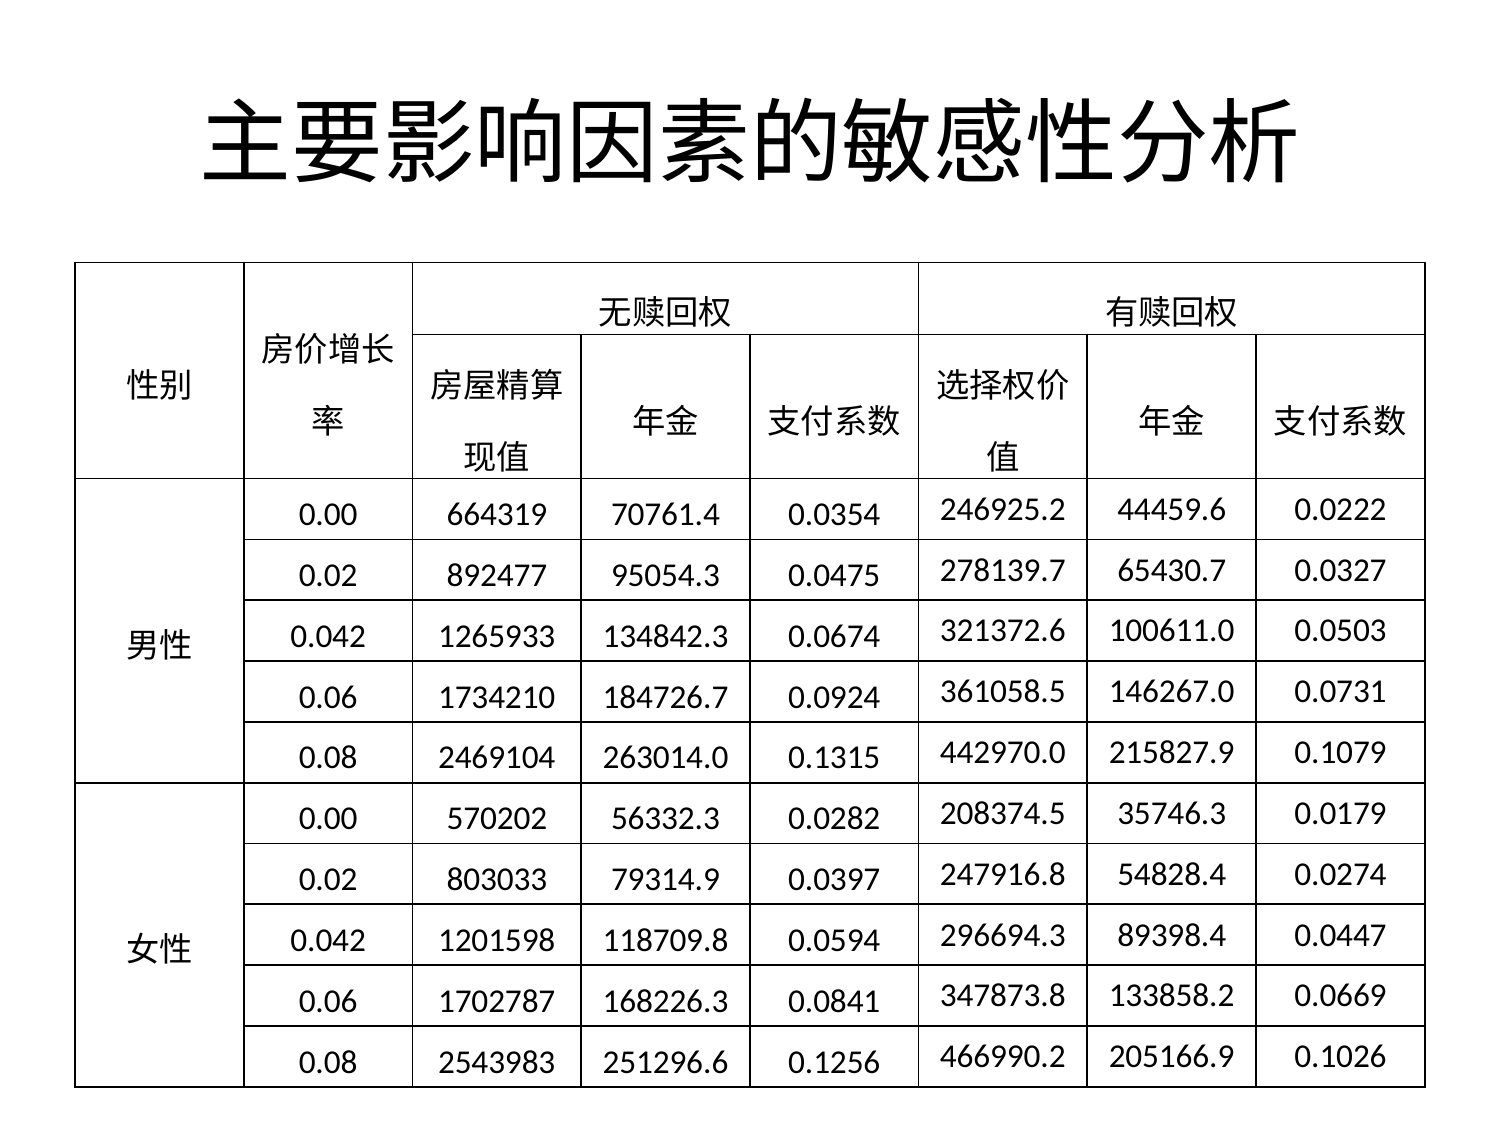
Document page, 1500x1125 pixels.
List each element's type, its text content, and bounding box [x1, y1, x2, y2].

table_header 性别 [76, 263, 243, 478]
table_cell 0.0397 [751, 844, 918, 903]
table_cell 570202 [413, 784, 580, 843]
table_cell 0.1079 [1257, 723, 1424, 782]
table_cell 79314.9 [582, 844, 749, 903]
table_cell 0.0179 [1257, 784, 1424, 843]
table_header 无赎回权 [413, 263, 918, 334]
table_cell 892477 [413, 540, 580, 599]
table_cell 年金 [582, 335, 749, 478]
table_cell 89398.4 [1088, 905, 1255, 964]
table_cell 0.00 [245, 479, 412, 539]
table_cell 278139.7 [919, 540, 1086, 599]
table_cell 0.0841 [751, 966, 918, 1025]
table_header 有赎回权 [919, 263, 1424, 334]
table_cell 女性 [76, 784, 243, 1086]
table_cell 168226.3 [582, 966, 749, 1025]
table_cell 支付系数 [1257, 335, 1424, 478]
table_cell 65430.7 [1088, 540, 1255, 599]
table_cell 0.0669 [1257, 966, 1424, 1025]
table_cell 0.0274 [1257, 844, 1424, 903]
table_cell 347873.8 [919, 966, 1086, 1025]
table_cell 0.02 [245, 844, 412, 903]
table_cell 70761.4 [582, 479, 749, 539]
table_cell 208374.5 [919, 784, 1086, 843]
table_cell 100611.0 [1088, 601, 1255, 660]
table_cell 442970.0 [919, 723, 1086, 782]
table_cell 133858.2 [1088, 966, 1255, 1025]
table_cell 205166.9 [1088, 1027, 1255, 1086]
table_cell 0.06 [245, 966, 412, 1025]
table_cell 0.0594 [751, 905, 918, 964]
table_cell 0.0674 [751, 601, 918, 660]
table_cell 0.1315 [751, 723, 918, 782]
table_cell 0.0222 [1257, 479, 1424, 539]
table_cell 0.0731 [1257, 662, 1424, 721]
table_cell 118709.8 [582, 905, 749, 964]
table_cell 2469104 [413, 723, 580, 782]
table_cell 361058.5 [919, 662, 1086, 721]
table_cell 1265933 [413, 601, 580, 660]
table_cell 134842.3 [582, 601, 749, 660]
table_cell 95054.3 [582, 540, 749, 599]
table_cell 803033 [413, 844, 580, 903]
table_cell 男性 [76, 479, 243, 782]
table_cell 321372.6 [919, 601, 1086, 660]
table_cell 房屋精算现值 [413, 335, 580, 478]
table_cell 35746.3 [1088, 784, 1255, 843]
table_cell 0.00 [245, 784, 412, 843]
table_cell 296694.3 [919, 905, 1086, 964]
table_cell 251296.6 [582, 1027, 749, 1086]
table_cell 466990.2 [919, 1027, 1086, 1086]
table_cell 246925.2 [919, 479, 1086, 539]
table_cell 选择权价值 [919, 335, 1086, 478]
table_cell 1734210 [413, 662, 580, 721]
table_cell 664319 [413, 479, 580, 539]
table_cell 0.042 [245, 601, 412, 660]
table_cell 0.08 [245, 723, 412, 782]
table_cell 247916.8 [919, 844, 1086, 903]
table_cell 1702787 [413, 966, 580, 1025]
table_cell 0.0447 [1257, 905, 1424, 964]
table_cell 0.0282 [751, 784, 918, 843]
table_cell 263014.0 [582, 723, 749, 782]
table_cell 44459.6 [1088, 479, 1255, 539]
table_header 房价增长率 [245, 263, 412, 478]
table_cell 146267.0 [1088, 662, 1255, 721]
table_cell 支付系数 [751, 335, 918, 478]
table_cell 0.0327 [1257, 540, 1424, 599]
table_cell 0.042 [245, 905, 412, 964]
table_cell 56332.3 [582, 784, 749, 843]
title 主要影响因素的敏感性分析 [75, 45, 1425, 233]
table_cell 0.1256 [751, 1027, 918, 1086]
table_cell 0.02 [245, 540, 412, 599]
table_cell 年金 [1088, 335, 1255, 478]
table_cell 2543983 [413, 1027, 580, 1086]
table_cell 184726.7 [582, 662, 749, 721]
table_cell 0.0475 [751, 540, 918, 599]
table_cell 0.08 [245, 1027, 412, 1086]
table_cell 54828.4 [1088, 844, 1255, 903]
table_cell 0.0503 [1257, 601, 1424, 660]
table_cell 0.1026 [1257, 1027, 1424, 1086]
table_cell 1201598 [413, 905, 580, 964]
table_cell 0.0354 [751, 479, 918, 539]
table_cell 215827.9 [1088, 723, 1255, 782]
table_cell 0.06 [245, 662, 412, 721]
table_cell 0.0924 [751, 662, 918, 721]
